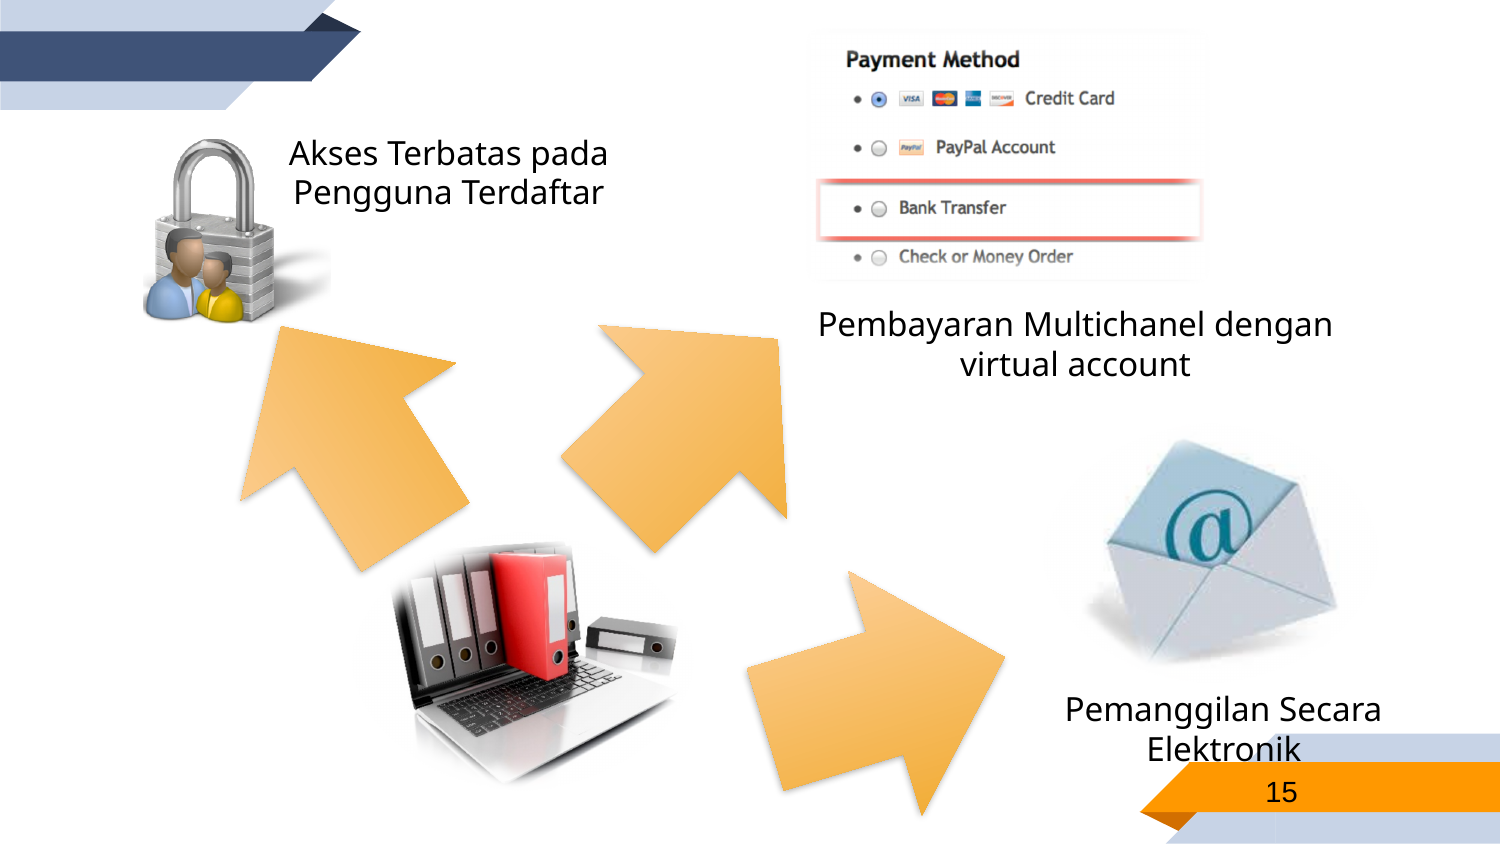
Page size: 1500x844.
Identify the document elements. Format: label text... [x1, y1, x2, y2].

picture [133, 126, 331, 324]
text_box Pembayaran Multichanel dengan virtual account [802, 295, 1349, 391]
text_box Pemanggilan Secara Elektronik [1049, 680, 1398, 776]
picture [1039, 421, 1382, 686]
picture [805, 27, 1211, 285]
text_box [747, 571, 1005, 816]
text_box [240, 332, 470, 541]
slide_number 15 [1250, 765, 1495, 818]
picture [348, 530, 697, 792]
text_box Akses Terbatas pada Pengguna Terdaftar [329, 124, 625, 219]
text_box [561, 325, 787, 528]
